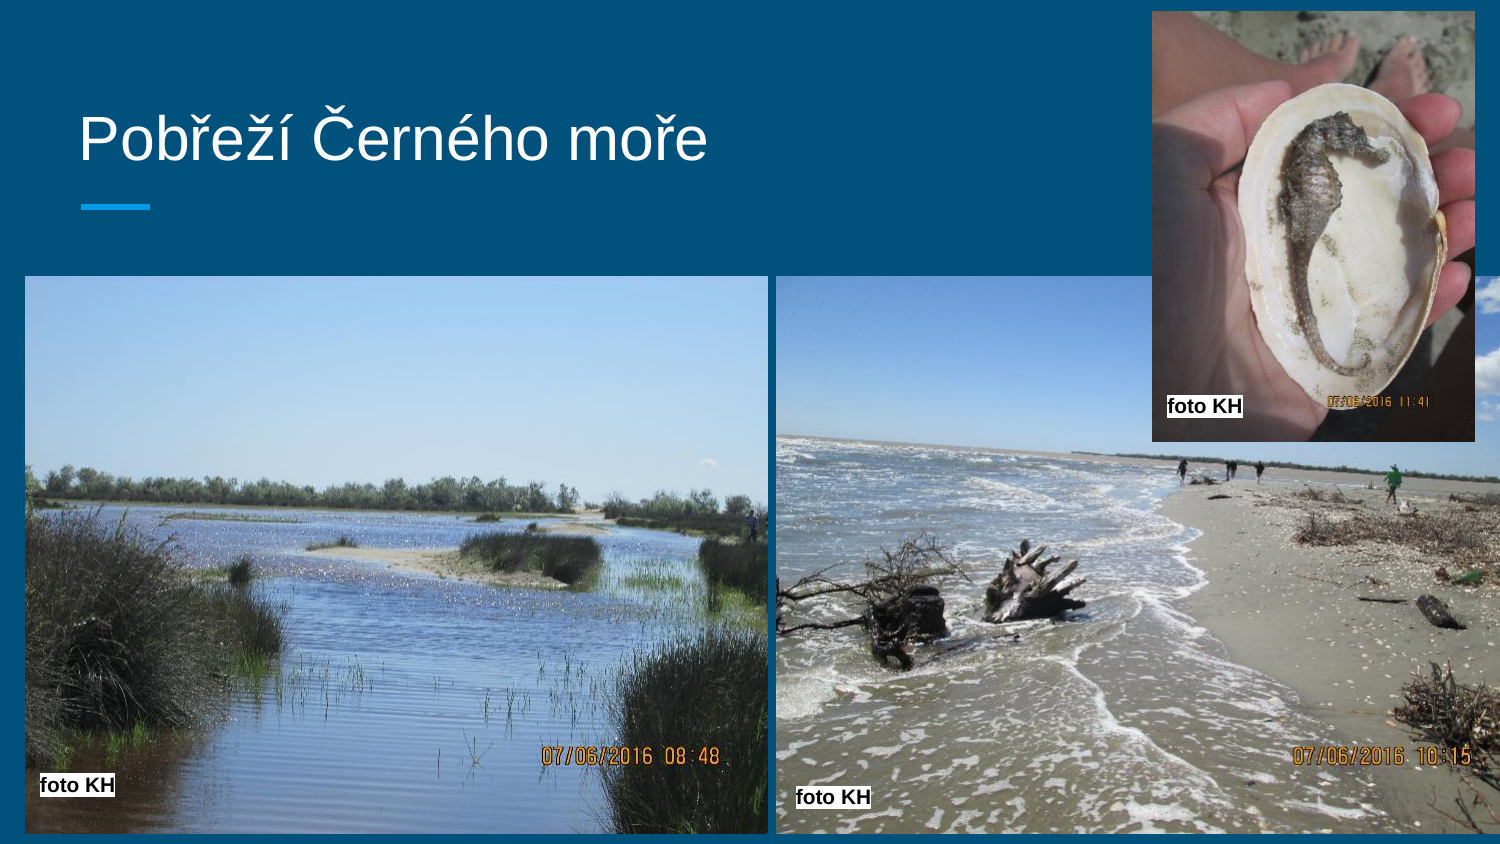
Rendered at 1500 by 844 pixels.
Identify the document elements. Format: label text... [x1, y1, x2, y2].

title Pobřeží Černého moře [63, 75, 1147, 188]
picture [26, 277, 767, 833]
picture [777, 12, 1500, 833]
